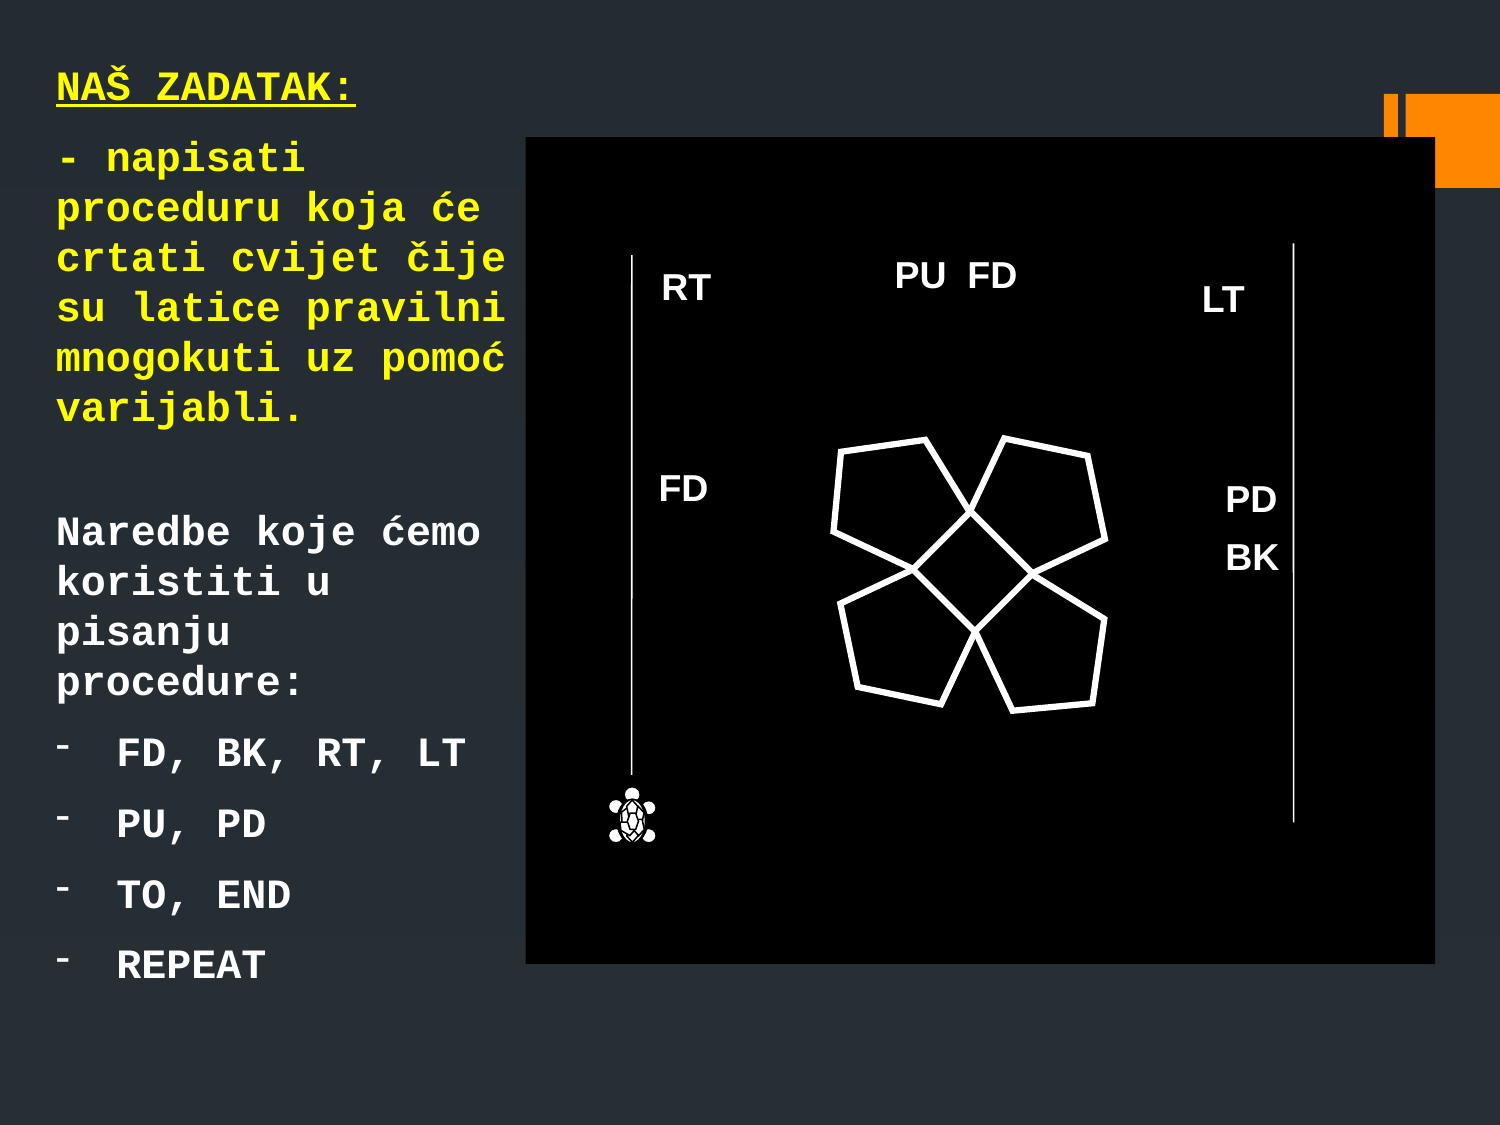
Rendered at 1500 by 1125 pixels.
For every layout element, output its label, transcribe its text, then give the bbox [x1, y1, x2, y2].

text_box PU FD [879, 243, 1081, 304]
text_box NAŠ ZADATAK: - napisati proceduru koja će crtati cvijet čije su latice pravilni mnogokuti uz pomoć varijabli. [41, 51, 549, 438]
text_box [607, 786, 657, 844]
text_box Naredbe koje ćemo koristiti u pisanju procedure: FD, BK, RT, LT PU, PD TO, END REPEAT [41, 496, 514, 995]
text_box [827, 427, 1111, 717]
text_box FD [643, 456, 727, 516]
text_box RT [643, 255, 727, 316]
text_box PD BK [1210, 467, 1306, 586]
text_box LT [1187, 267, 1270, 327]
text_box [525, 137, 1436, 965]
